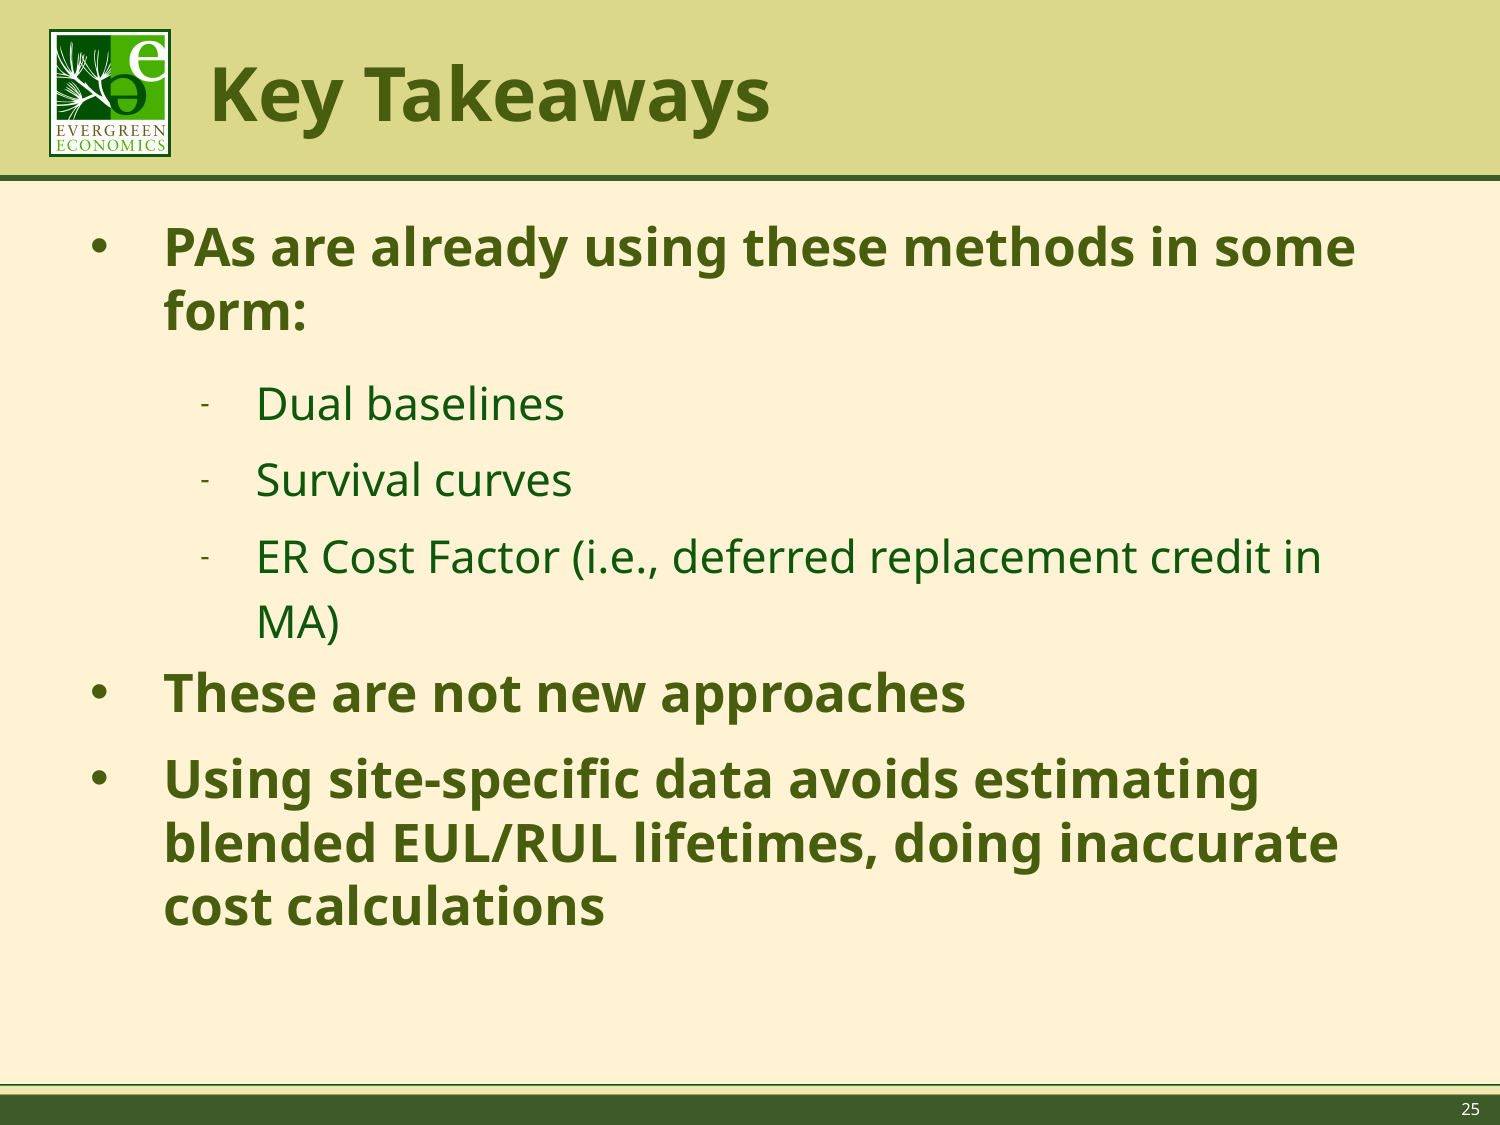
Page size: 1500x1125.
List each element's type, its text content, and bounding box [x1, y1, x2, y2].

picture [51, 32, 168, 154]
slide_number 25 [1361, 1091, 1496, 1125]
list PAs are already using these methods in some form: Dual baselines Survival curves ER Cost Factor (i.e., deferred replacement credit in MA) These are not new approaches Using site-specific data avoids estimating blended EUL/RUL lifetimes, doing inaccurate cost calculations [75, 206, 1425, 949]
title Key Takeaways [193, 38, 1421, 145]
